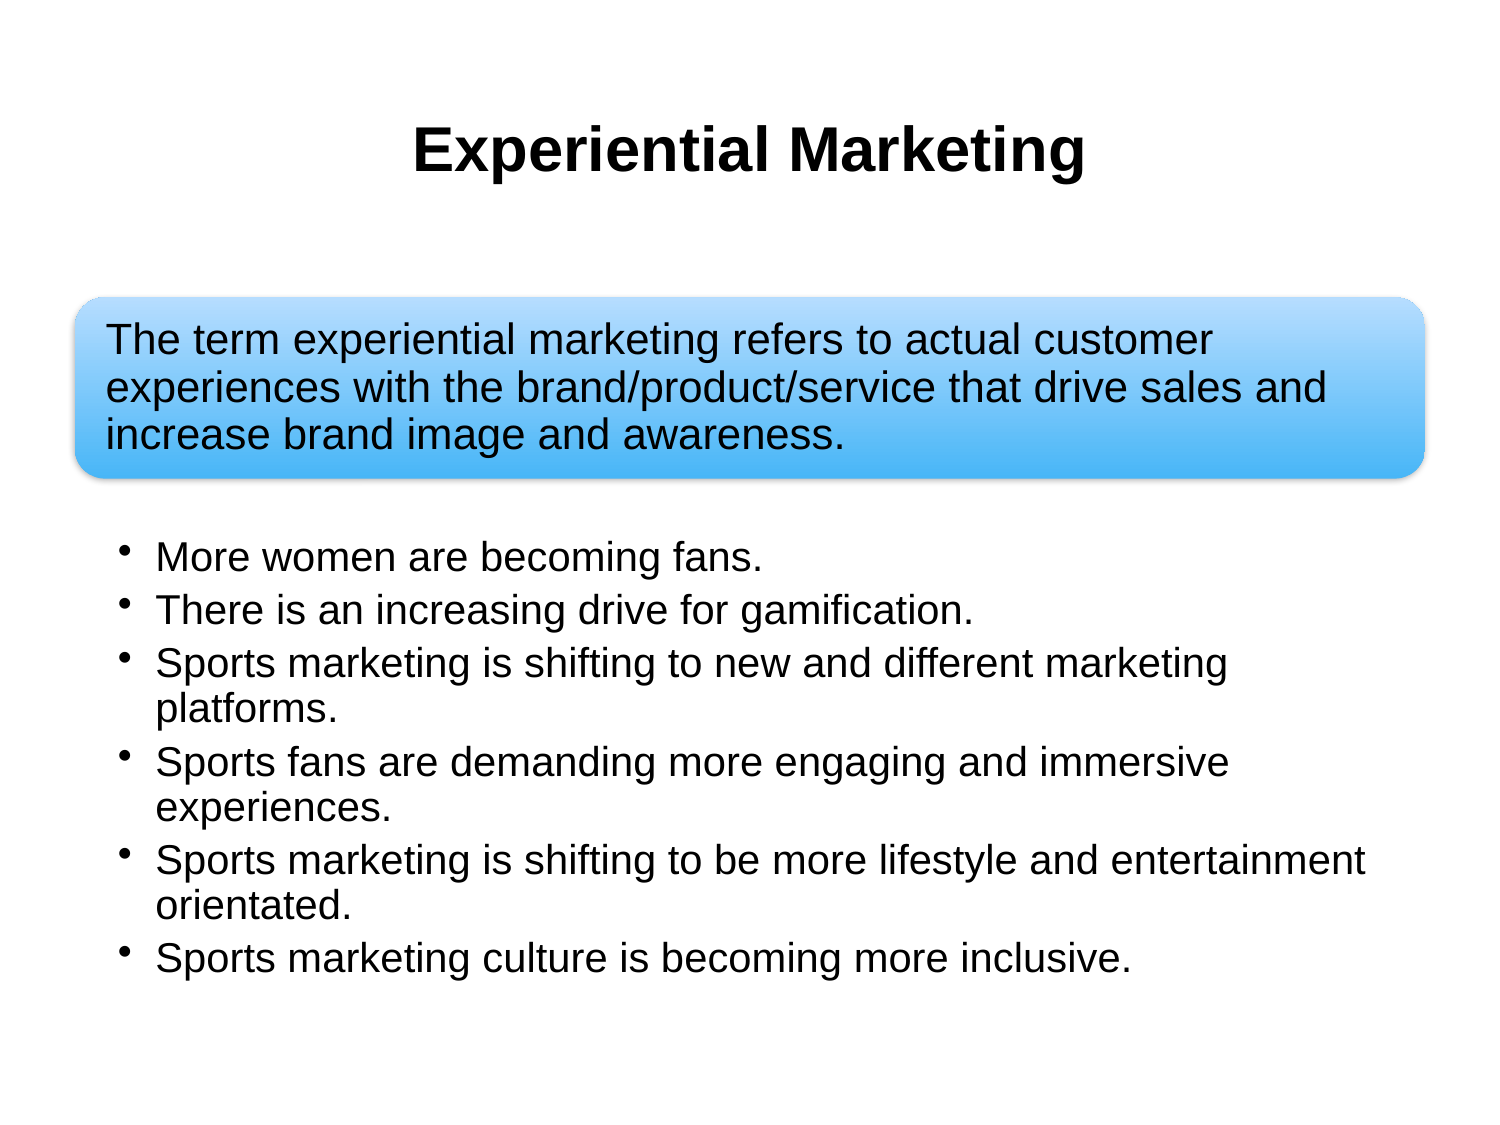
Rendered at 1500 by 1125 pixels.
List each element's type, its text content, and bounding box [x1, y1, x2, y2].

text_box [74, 296, 1426, 979]
title Experiential Marketing [75, 109, 1425, 268]
